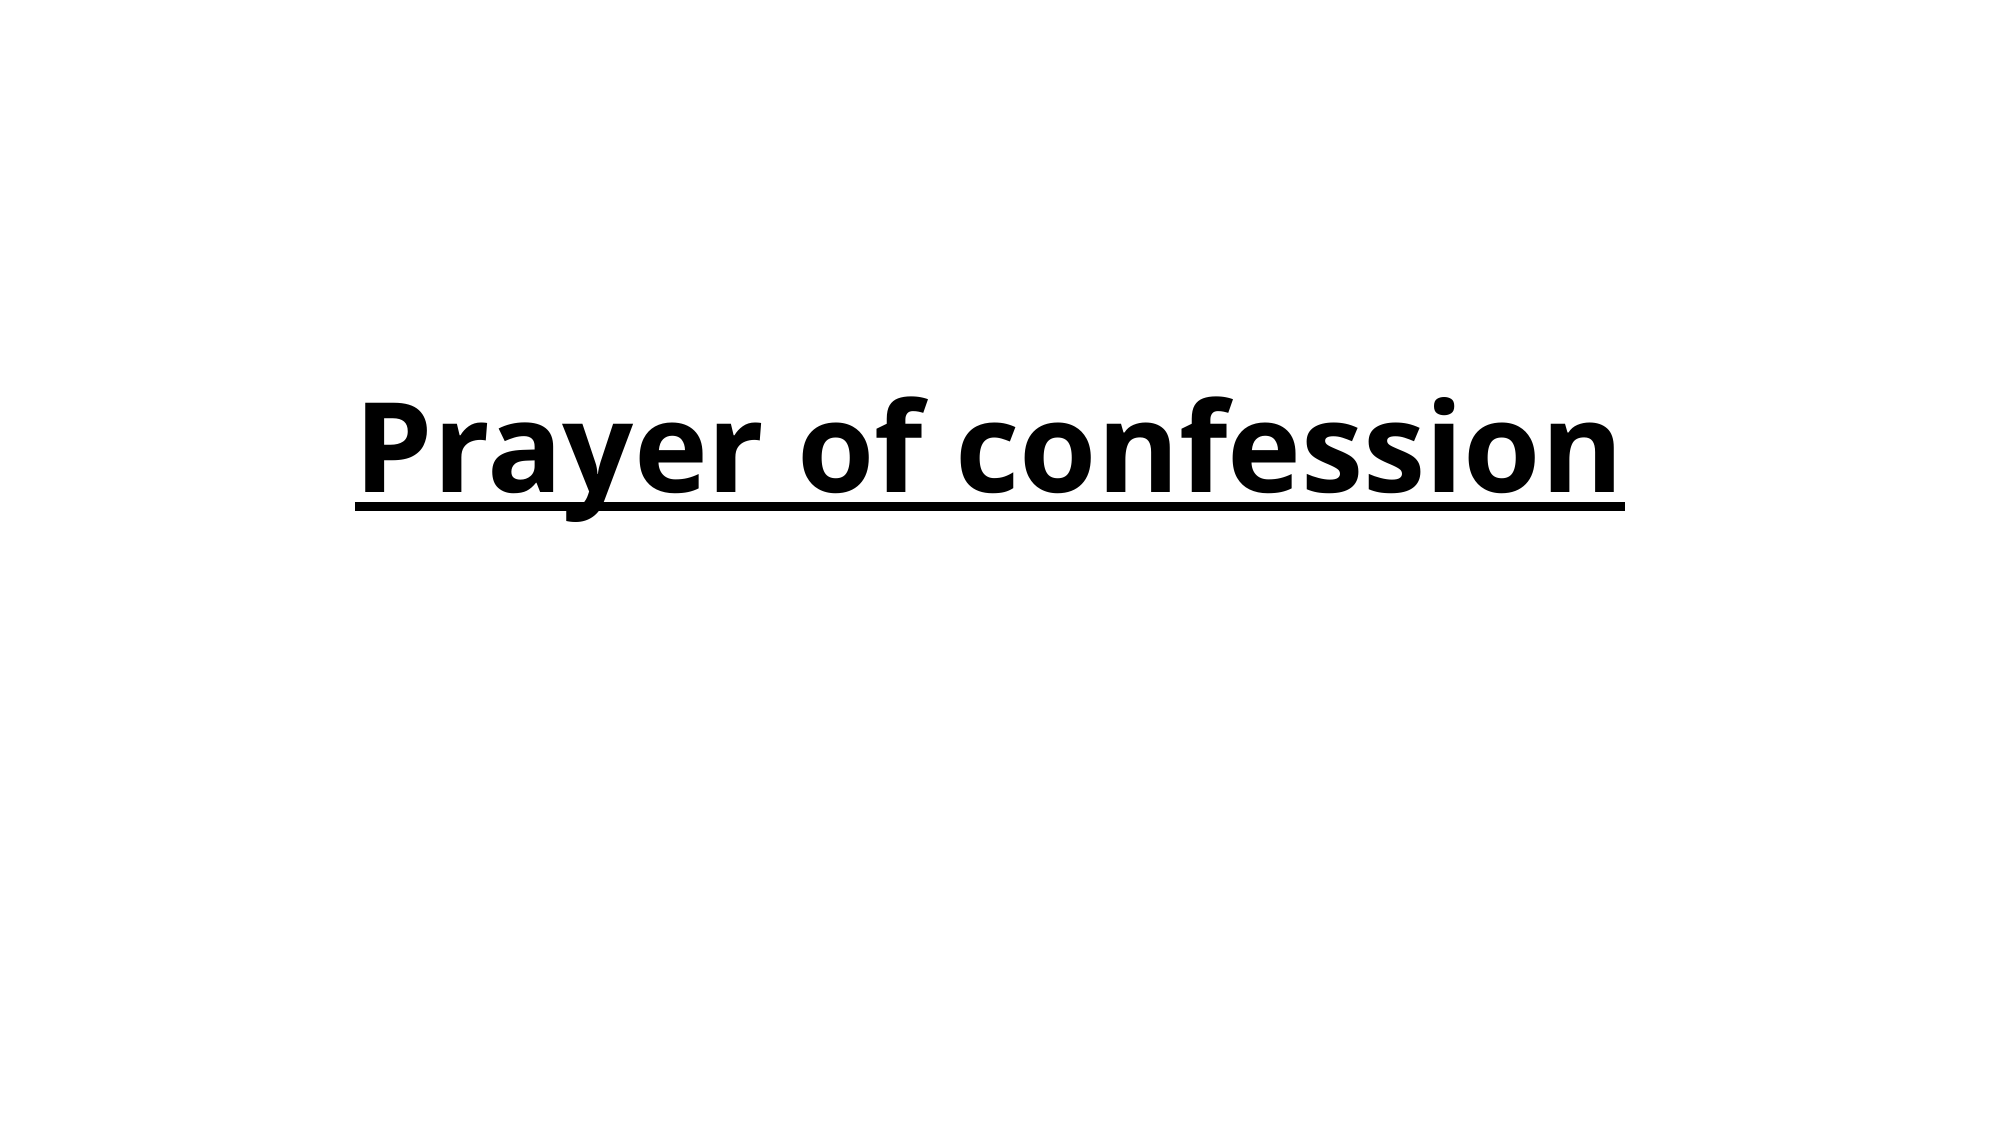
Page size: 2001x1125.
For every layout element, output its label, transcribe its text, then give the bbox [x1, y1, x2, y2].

title Prayer of confession [41, 139, 1939, 1081]
